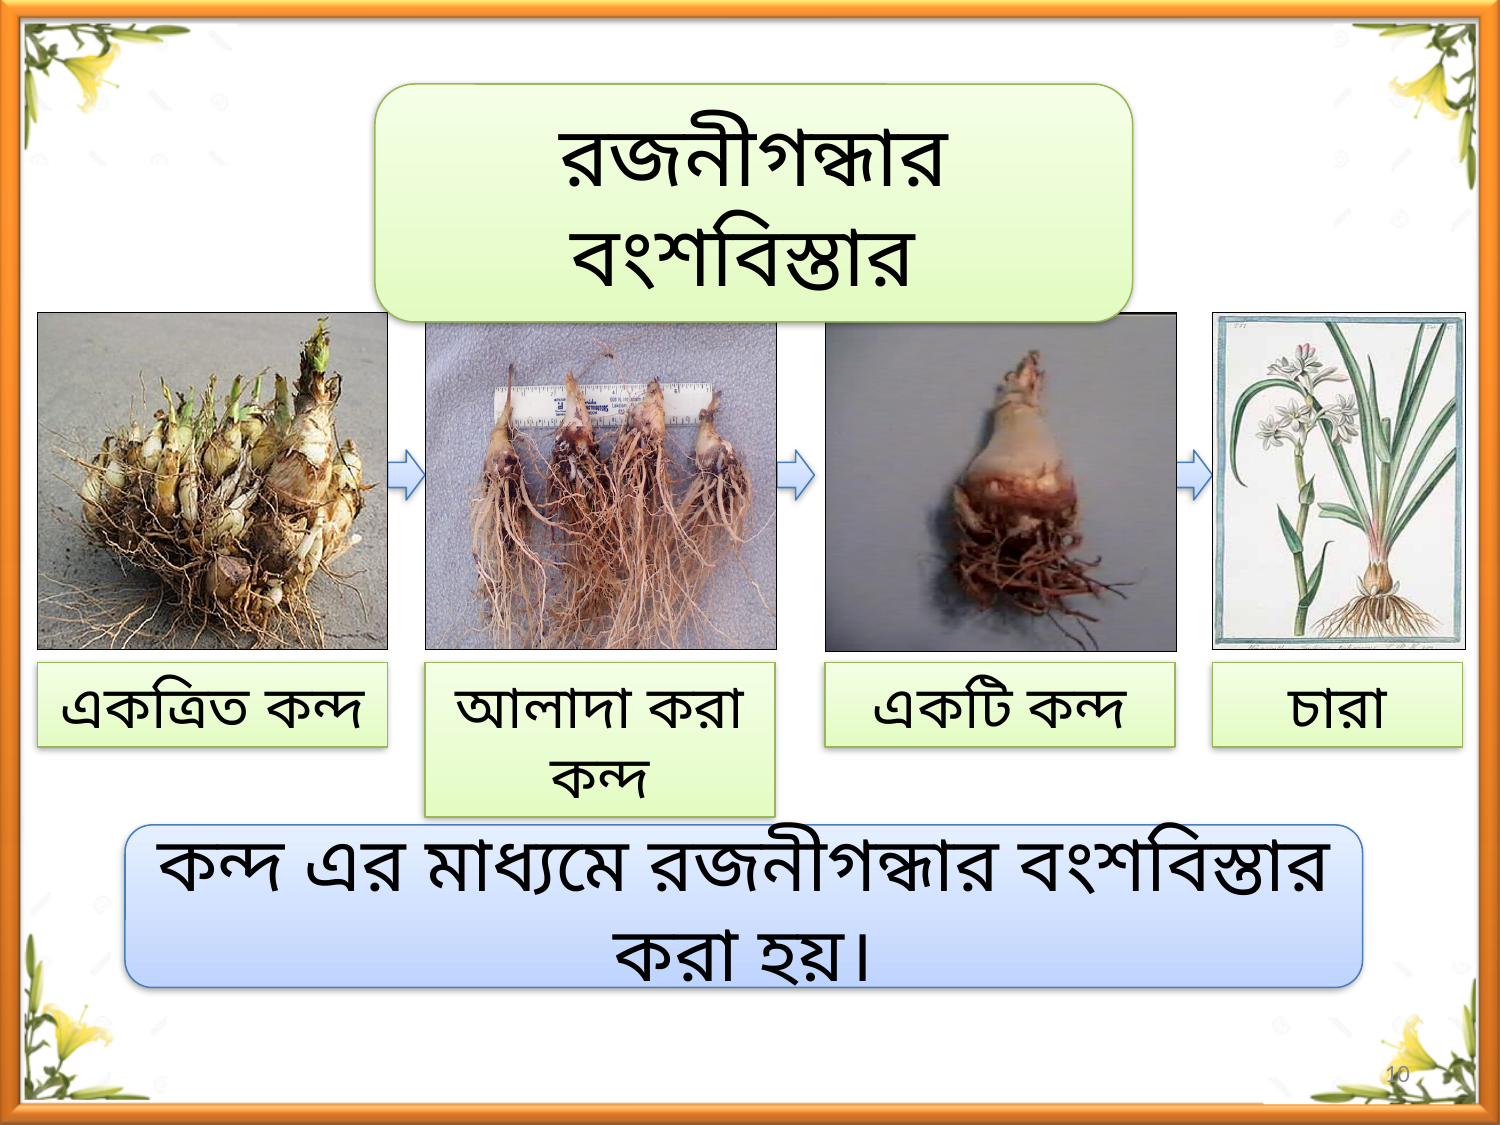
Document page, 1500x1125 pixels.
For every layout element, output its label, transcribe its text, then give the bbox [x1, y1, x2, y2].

text_box চারা [1212, 662, 1463, 748]
text_box [781, 449, 815, 501]
text_box একটি কন্দ [824, 662, 1176, 748]
text_box কন্দ এর মাধ্যমে রজনীগন্ধার বংশবিস্তার করা হয়। [124, 824, 1364, 989]
text_box রজনীগন্ধার বংশবিস্তার [374, 83, 1134, 323]
text_box একত্রিত কন্দ [37, 662, 388, 748]
slide_number 10 [1074, 1042, 1425, 1103]
text_box [391, 449, 419, 501]
picture [0, 0, 1500, 1125]
text_box [1181, 449, 1207, 501]
text_box আলাদা করা কন্দ [424, 662, 776, 818]
